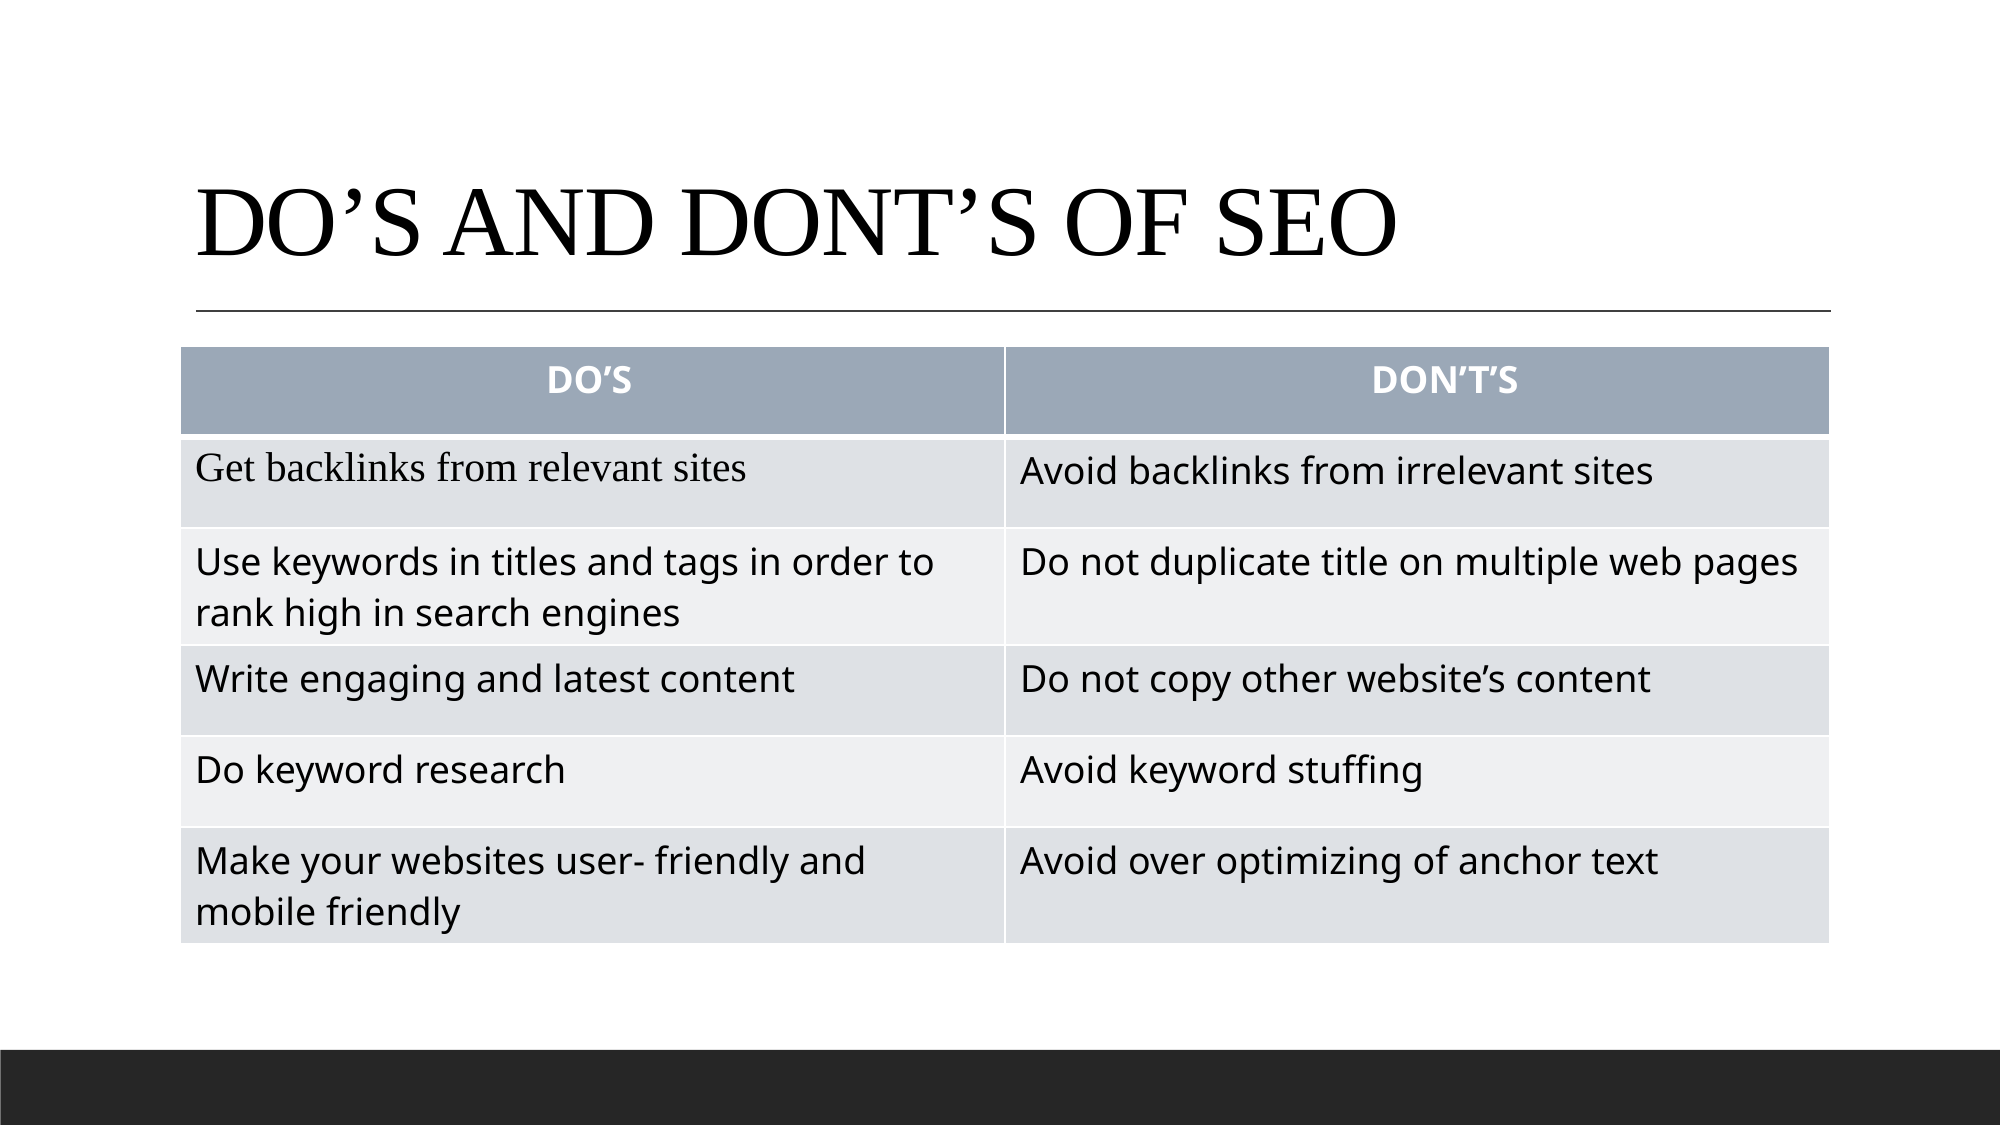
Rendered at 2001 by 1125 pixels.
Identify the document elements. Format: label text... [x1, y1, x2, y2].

table_cell Get backlinks from relevant sites [181, 440, 1004, 527]
table_cell Avoid backlinks from irrelevant sites [1006, 440, 1829, 527]
table_cell Do not duplicate title on multiple web pages [1006, 529, 1829, 644]
table_cell Do not copy other website’s content [1006, 646, 1829, 735]
table_cell Make your websites user- friendly and mobile friendly [181, 828, 1004, 943]
table_cell Avoid over optimizing of anchor text [1006, 828, 1829, 943]
table_cell Avoid keyword stuffing [1006, 737, 1829, 826]
table_cell Use keywords in titles and tags in order to rank high in search engines [181, 529, 1004, 644]
title DO’S AND DONT’S OF SEO [180, 47, 1830, 285]
table_header DO’S [181, 347, 1004, 434]
table_cell Write engaging and latest content [181, 646, 1004, 735]
table_header DON’T’S [1006, 347, 1829, 434]
table_cell Do keyword research [181, 737, 1004, 826]
